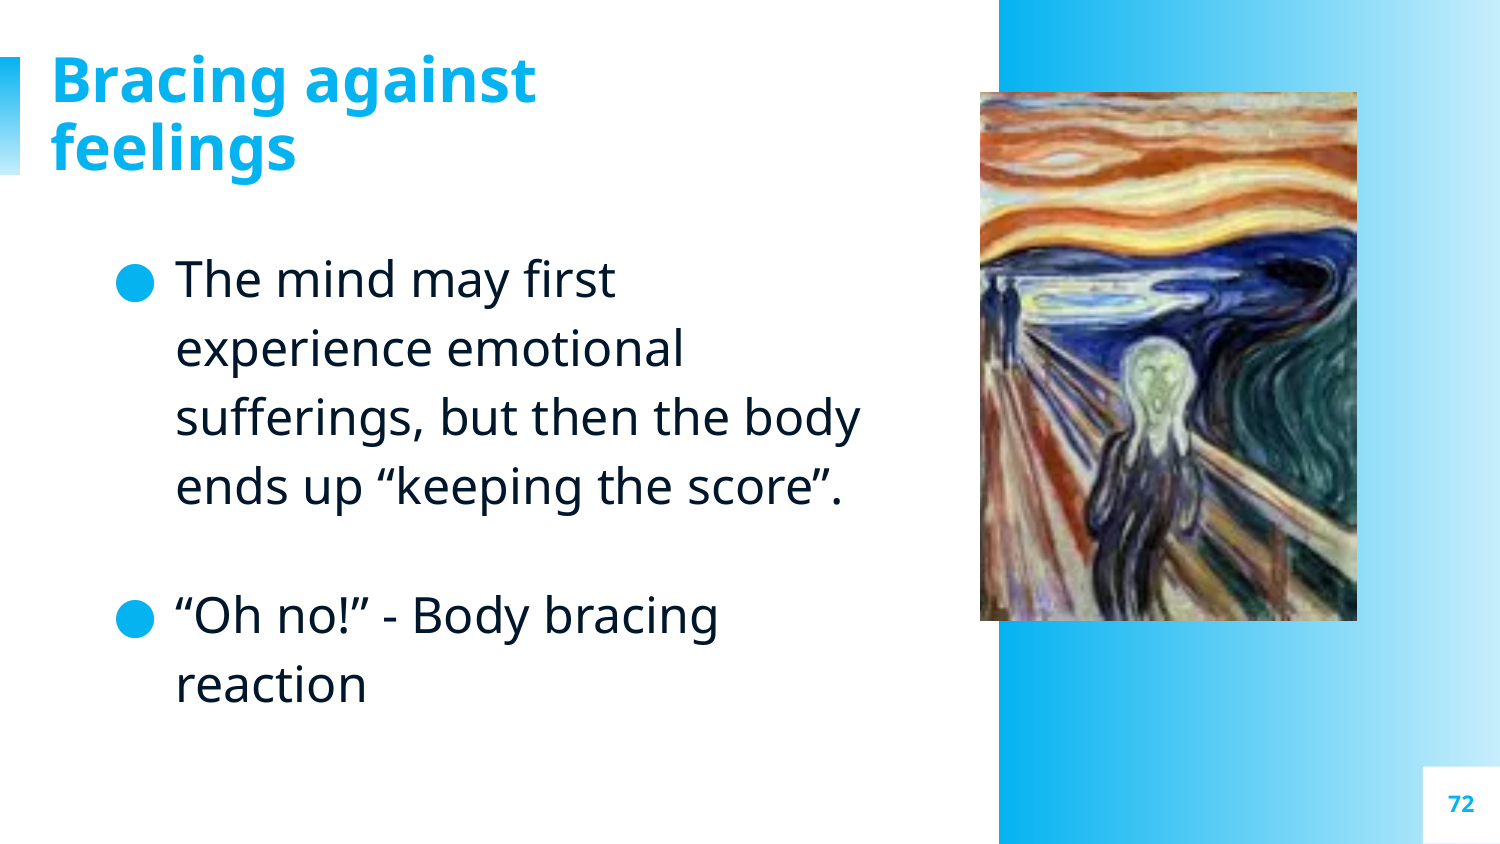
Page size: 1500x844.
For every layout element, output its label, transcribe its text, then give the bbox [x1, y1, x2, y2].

list The mind may first experience emotional sufferings, but then the body ends up “keeping the score”. “Oh no!” - Body bracing reaction [100, 238, 862, 767]
title Bracing against feelings [50, 58, 779, 175]
picture [980, 91, 1357, 622]
slide_number 72 [1422, 766, 1500, 844]
